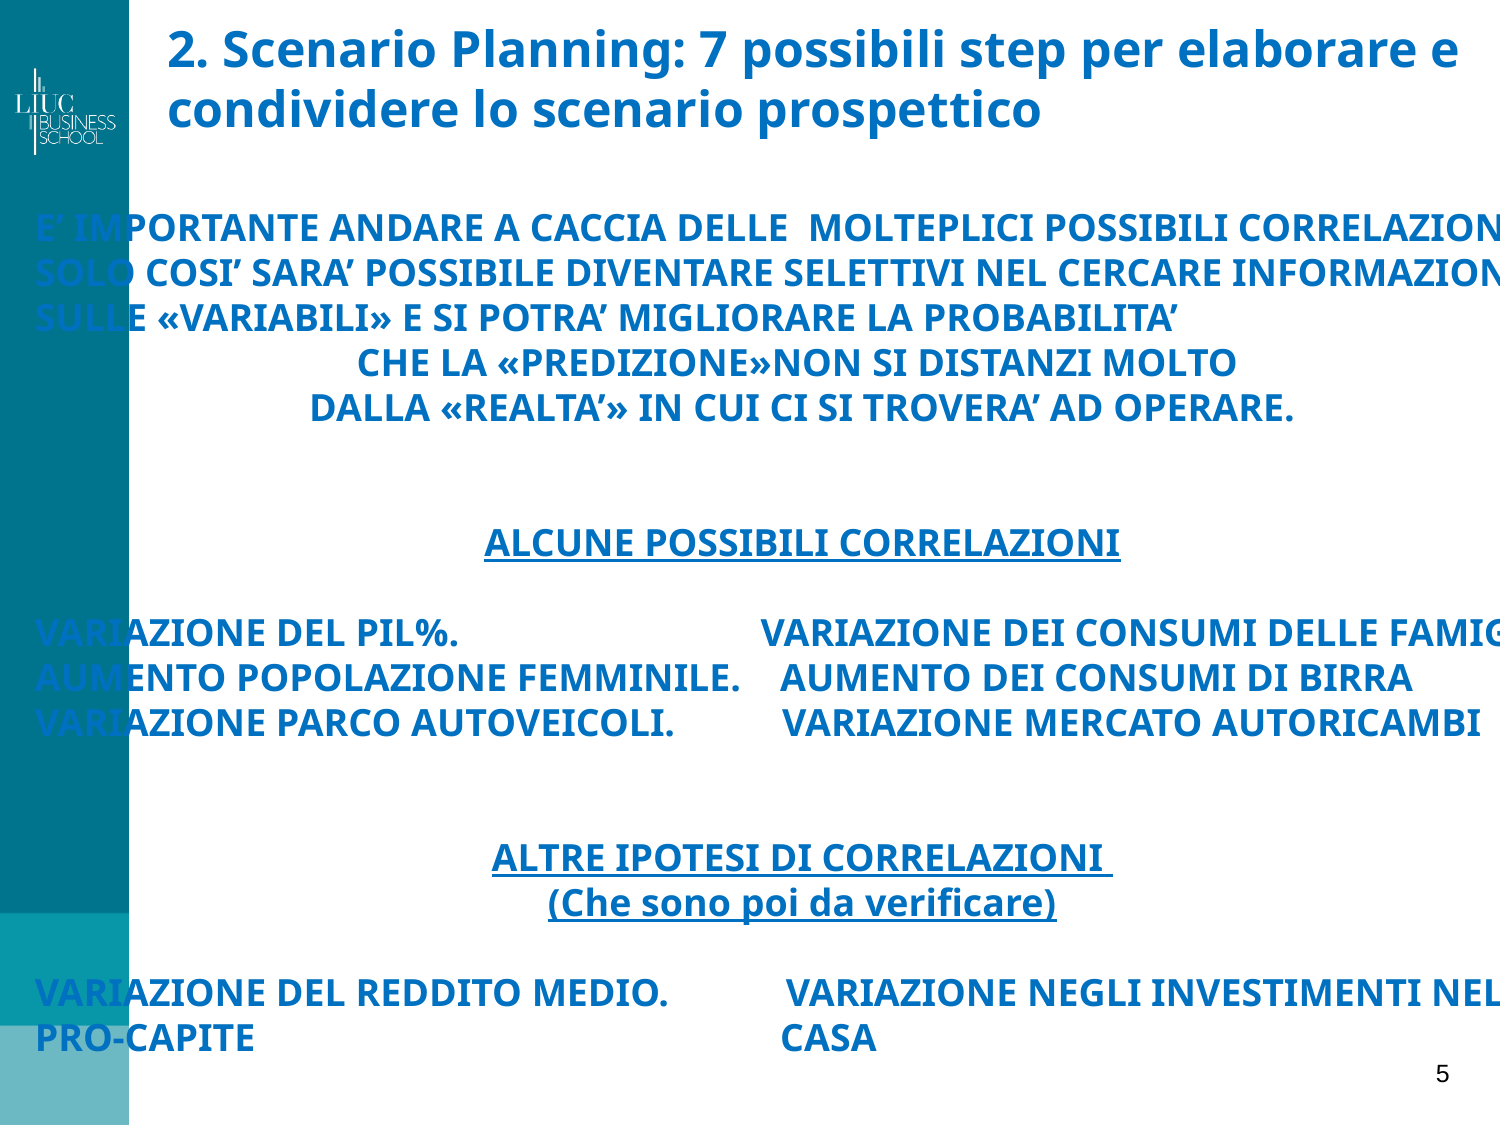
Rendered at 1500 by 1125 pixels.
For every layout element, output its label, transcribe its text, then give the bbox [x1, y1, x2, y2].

picture [0, 0, 129, 1125]
slide_number 5 [1114, 1066, 1465, 1103]
text_box E’ IMPORTANTE ANDARE A CACCIA DELLE MOLTEPLICI POSSIBILI CORRELAZIONI. SOLO COSI’ SARA’ POSSIBILE DIVENTARE SELETTIVI NEL CERCARE INFORMAZIONI SULLE «VARIABILI» E SI POTRA’ MIGLIORARE LA PROBABILITA’ CHE LA «PREDIZIONE»NON SI DISTANZI MOLTO DALLA «REALTA’» IN CUI CI SI TROVERA’ AD OPERARE. ALCUNE POSSIBILI CORRELAZIONI VARIAZIONE DEL PIL%. VARIAZIONE DEI CONSUMI DELLE FAMIGLIE AUMENTO POPOLAZIONE FEMMINILE. AUMENTO DEI CONSUMI DI BIRRA VARIAZIONE PARCO AUTOVEICOLI. VARIAZIONE MERCATO AUTORICAMBI ALTRE IPOTESI DI CORRELAZIONI (Che sono poi da verificare) VARIAZIONE DEL REDDITO MEDIO. VARIAZIONE NEGLI INVESTIMENTI NELLA PRO-CAPITE CASA [20, 196, 1500, 1066]
title 2. Scenario Planning: 7 possibili step per elaborare e condividere lo scenario prospettico [152, 0, 1477, 172]
